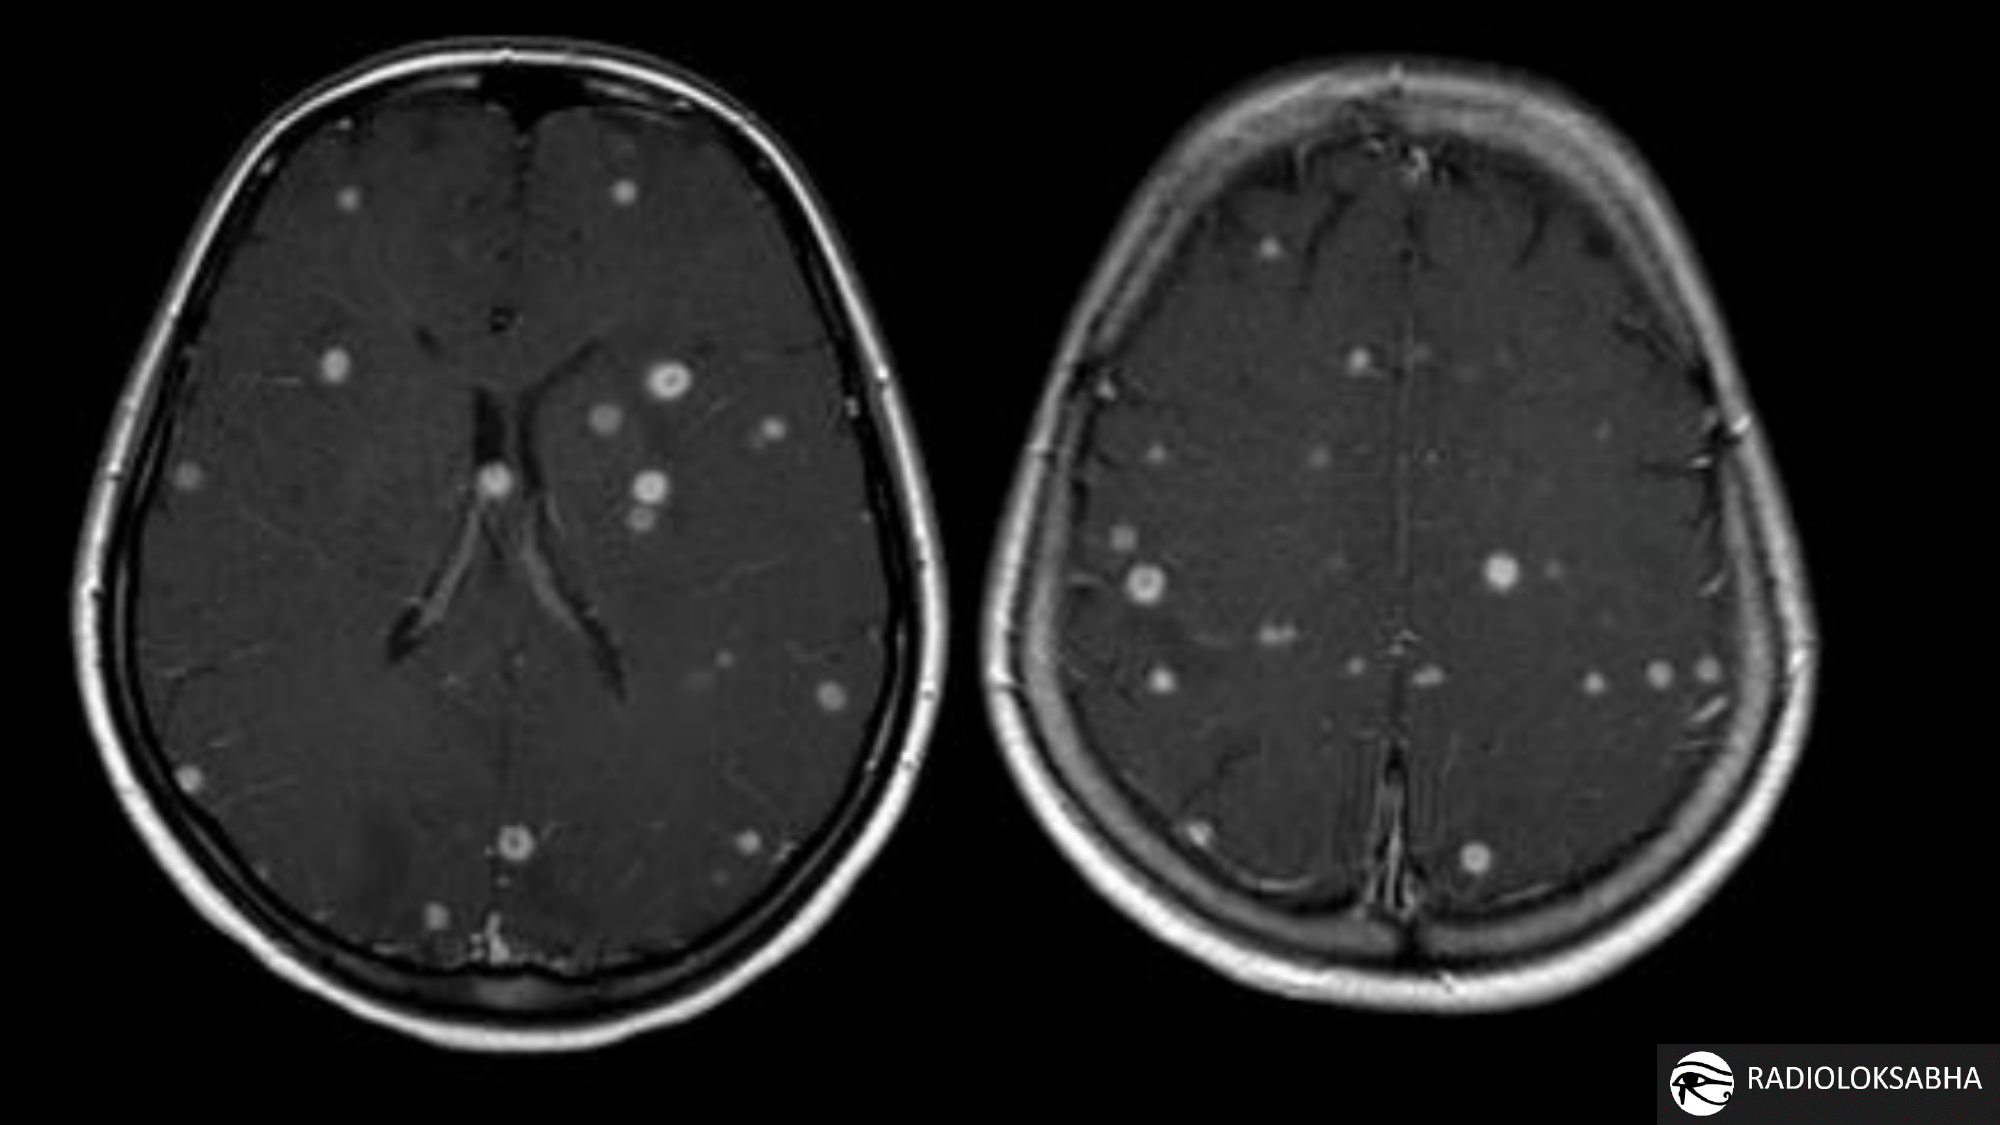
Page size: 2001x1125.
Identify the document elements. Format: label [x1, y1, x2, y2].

picture [964, 0, 2000, 1125]
list [62, 0, 964, 1125]
